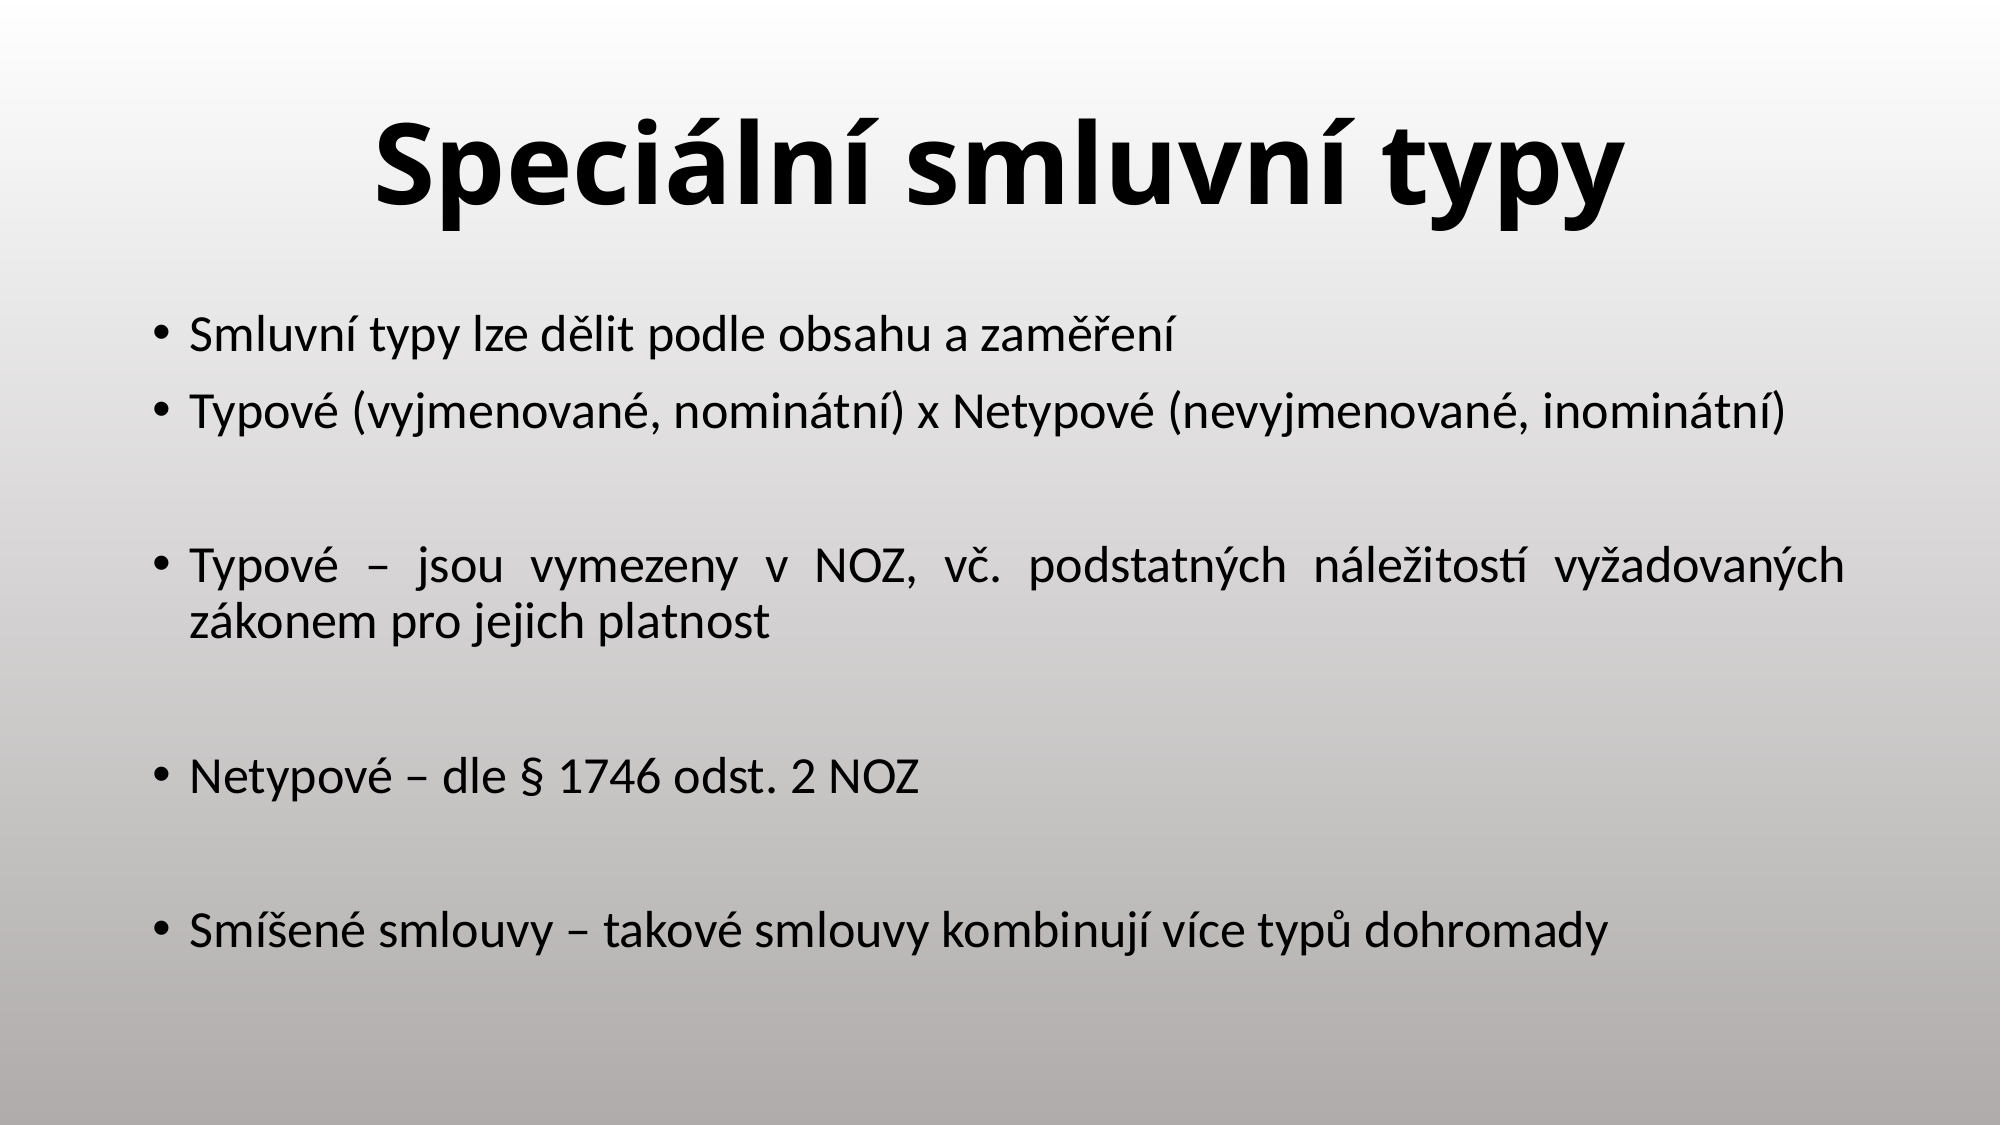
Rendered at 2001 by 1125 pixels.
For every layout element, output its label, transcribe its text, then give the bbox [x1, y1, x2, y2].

list Smluvní typy lze dělit podle obsahu a zaměření Typové (vyjmenované, nominátní) x Netypové (nevyjmenované, inominátní) Typové – jsou vymezeny v NOZ, vč. podstatných náležitostí vyžadovaných zákonem pro jejich platnost Netypové – dle § 1746 odst. 2 NOZ Smíšené smlouvy – takové smlouvy kombinují více typů dohromady [137, 299, 1863, 1014]
title Speciální smluvní typy [137, 59, 1863, 278]
